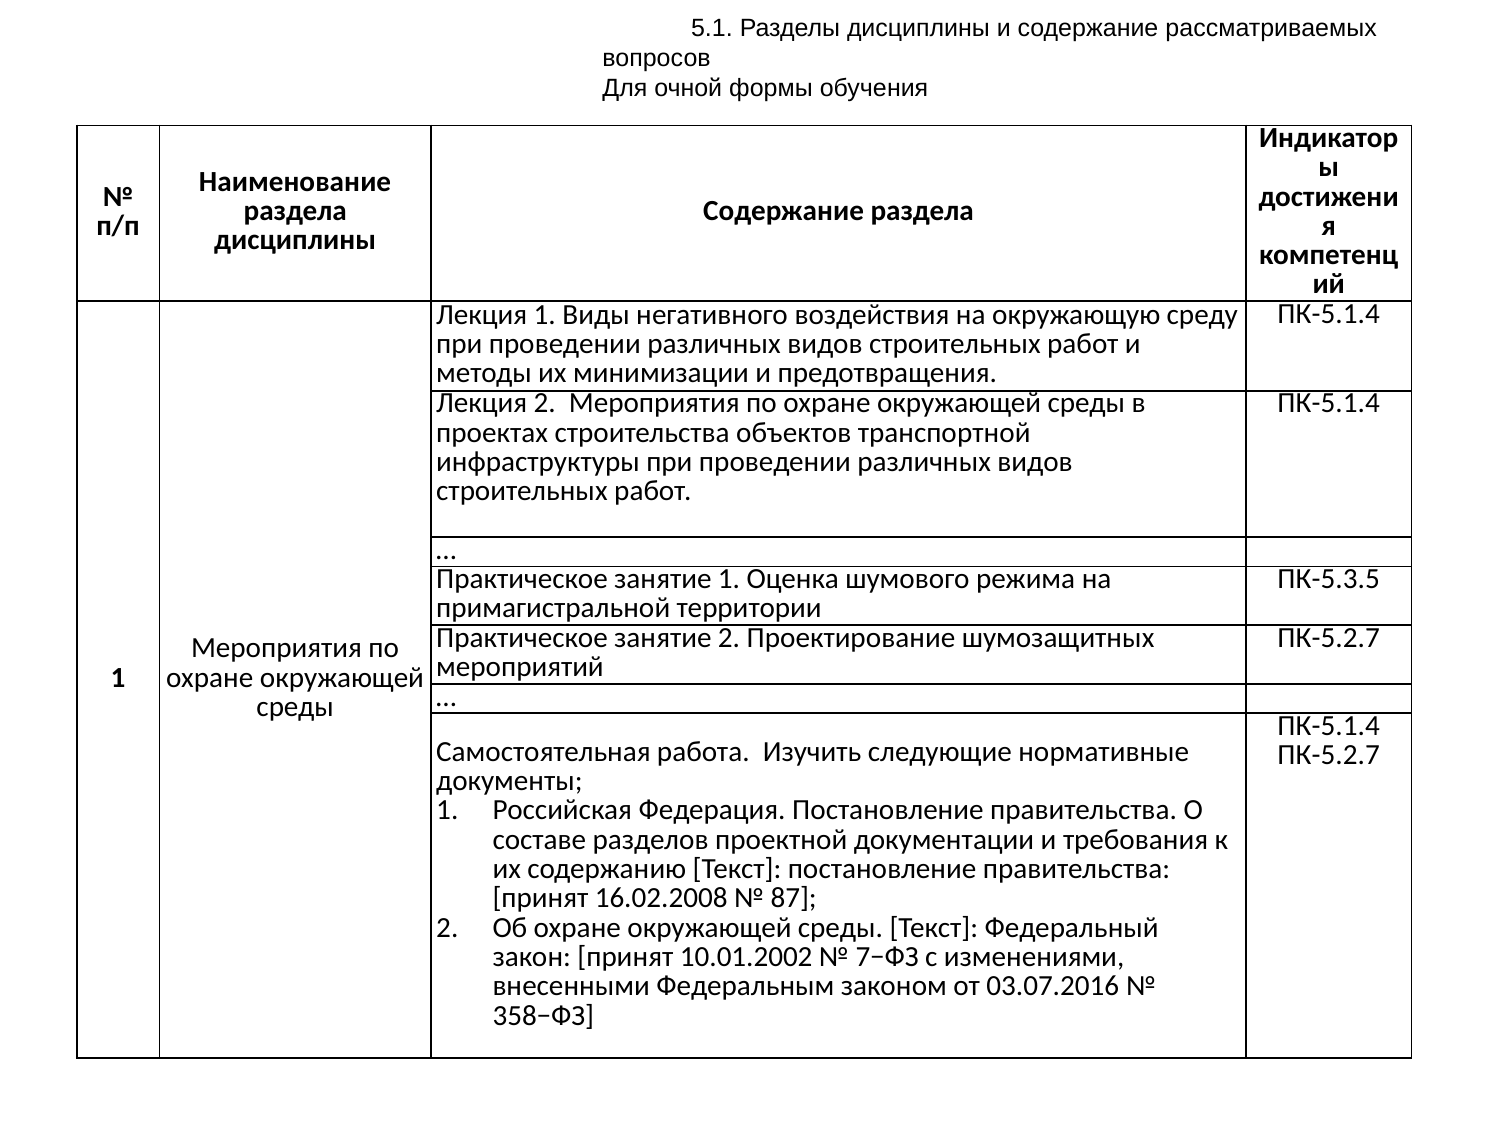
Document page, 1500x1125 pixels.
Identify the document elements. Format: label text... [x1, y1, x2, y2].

table_cell Самостоятельная работа. Изучить следующие нормативные документы; Российская Федерация. Постановление правительства. О составе разделов проектной документации и требования к их содержанию [Текст]: постановление правительства: [принят 16.02.2008 № 87]; Об охране окружающей среды. [Текст]: Федеральный закон: [принят 10.01.2002 № 7−ФЗ с изменениями, внесенными Федеральным законом от 03.07.2016 № 358−ФЗ] [432, 714, 1245, 1057]
table_cell ПК-5.3.5 [1247, 567, 1411, 624]
table_cell [1247, 685, 1411, 712]
table_cell … [432, 685, 1245, 712]
table_header Индикаторы достижения компетенций [1247, 126, 1411, 300]
table_header № п/п [78, 126, 159, 300]
table_cell ПК-5.2.7 [1247, 626, 1411, 683]
table_cell … [432, 538, 1245, 566]
table_cell Мероприятия по охране окружающей среды [160, 302, 430, 1057]
table_cell ПК-5.1.4 ПК-5.2.7 [1247, 714, 1411, 1057]
table_header Наименование раздела дисциплины [160, 126, 430, 300]
table_cell Лекция 1. Виды негативного воздействия на окружающую среду при проведении различных видов строительных работ и методы их минимизации и предотвращения. [432, 302, 1245, 390]
table_cell Практическое занятие 2. Проектирование шумозащитных мероприятий [432, 626, 1245, 683]
table_cell [1247, 538, 1411, 566]
table_cell Лекция 2. Мероприятия по охране окружающей среды в проектах строительства объектов транспортной инфраструктуры при проведении различных видов строительных работ. [432, 392, 1245, 536]
table_header Содержание раздела [432, 126, 1245, 300]
table_cell ПК-5.1.4 [1247, 392, 1411, 536]
table_cell 1 [78, 302, 159, 1057]
table_cell Практическое занятие 1. Оценка шумового режима на примагистральной территории [432, 567, 1245, 624]
text_box 5.1. Разделы дисциплины и содержание рассматриваемых вопросов Для очной формы обучения [587, 19, 1421, 95]
table_cell ПК-5.1.4 [1247, 302, 1411, 390]
